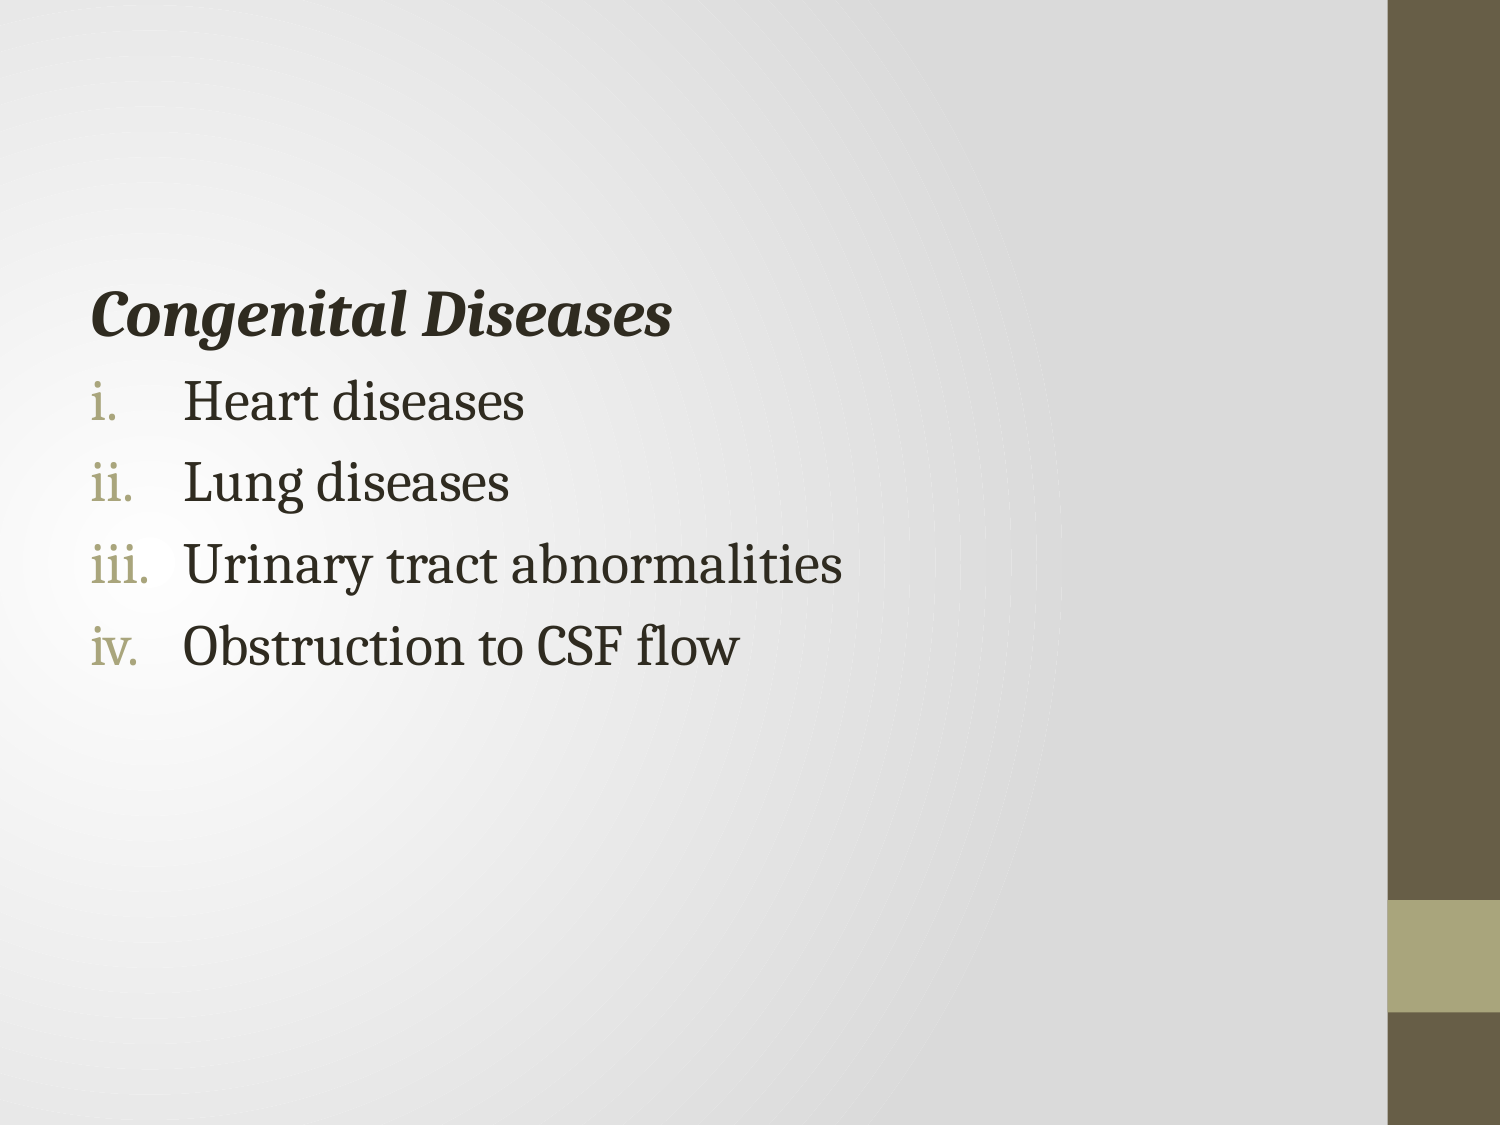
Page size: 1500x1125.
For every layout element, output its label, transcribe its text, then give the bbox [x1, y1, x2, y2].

list Congenital Diseases Heart diseases Lung diseases Urinary tract abnormalities Obstruction to CSF flow [75, 262, 1325, 1050]
